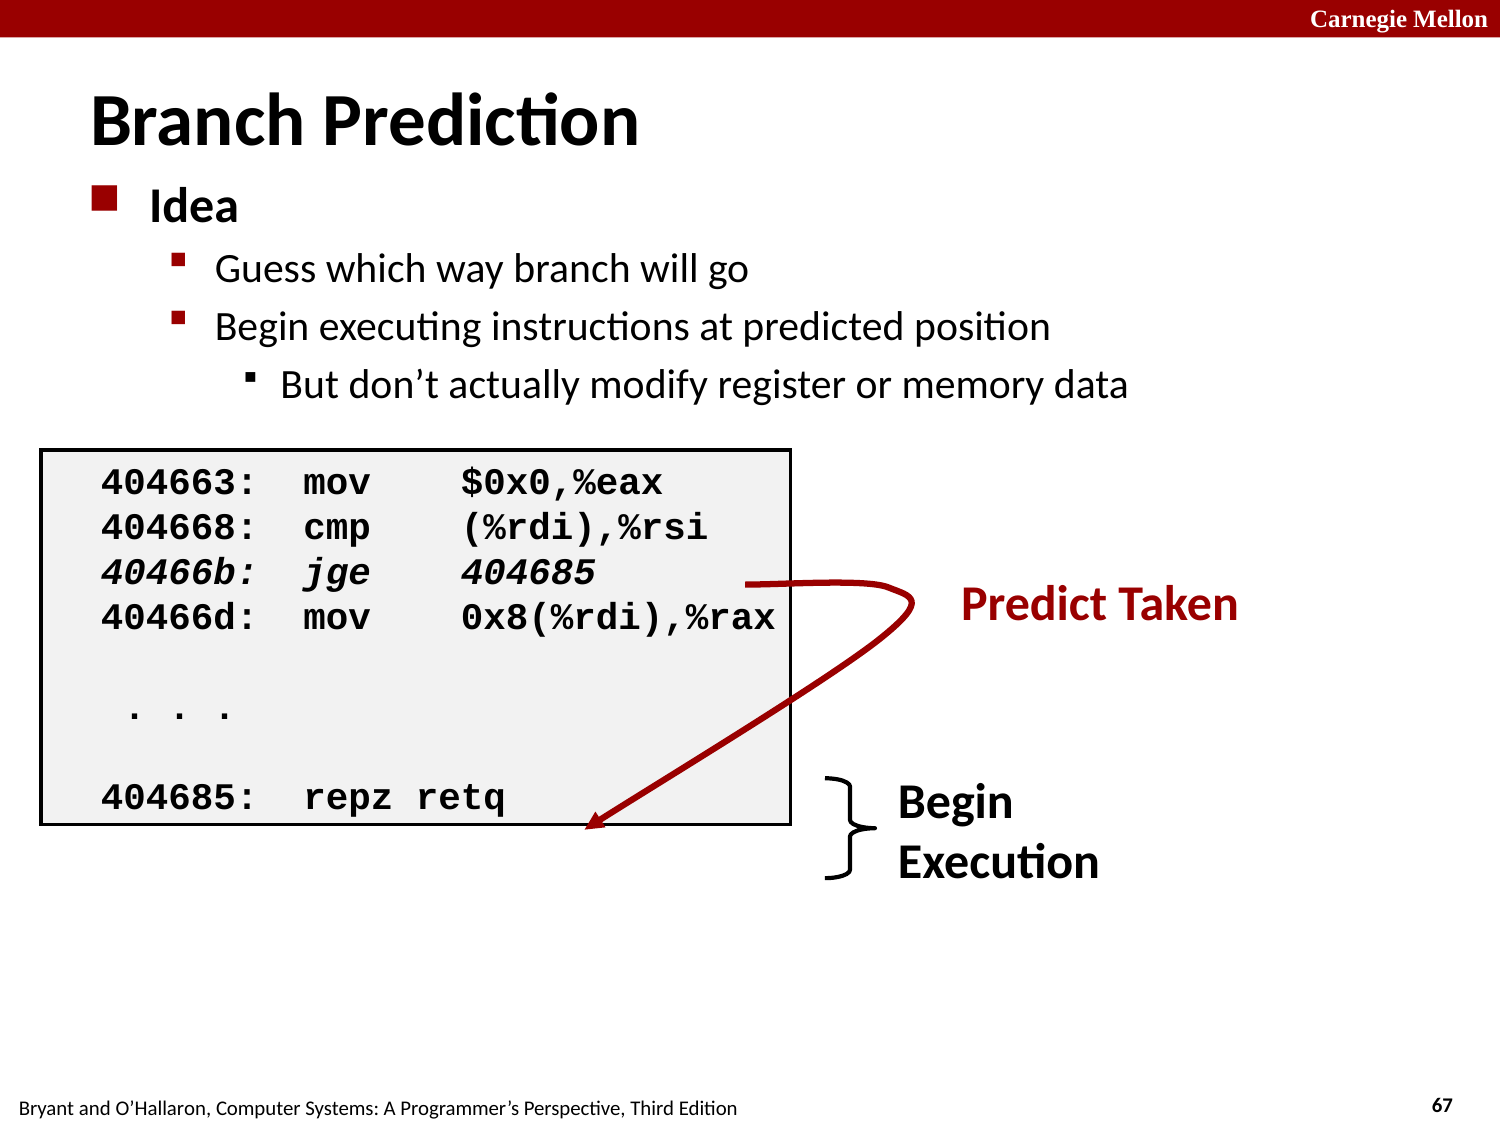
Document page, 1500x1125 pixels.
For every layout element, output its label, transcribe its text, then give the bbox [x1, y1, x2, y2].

text_box Predict Taken [946, 562, 1255, 638]
title Branch Prediction [74, 68, 1000, 163]
text_box 404663: mov $0x0,%eax 404668: cmp (%rdi),%rsi 40466b: jge 404685 40466d: mov 0x8(%rdi),%rax . . . 404685: repz retq [41, 449, 791, 825]
text_box [824, 778, 875, 879]
text_box [584, 582, 912, 830]
list Idea Guess which way branch will go Begin executing instructions at predicted position But don’t actually modify register or memory data [77, 164, 1441, 501]
text_box Begin Execution [883, 761, 1116, 897]
